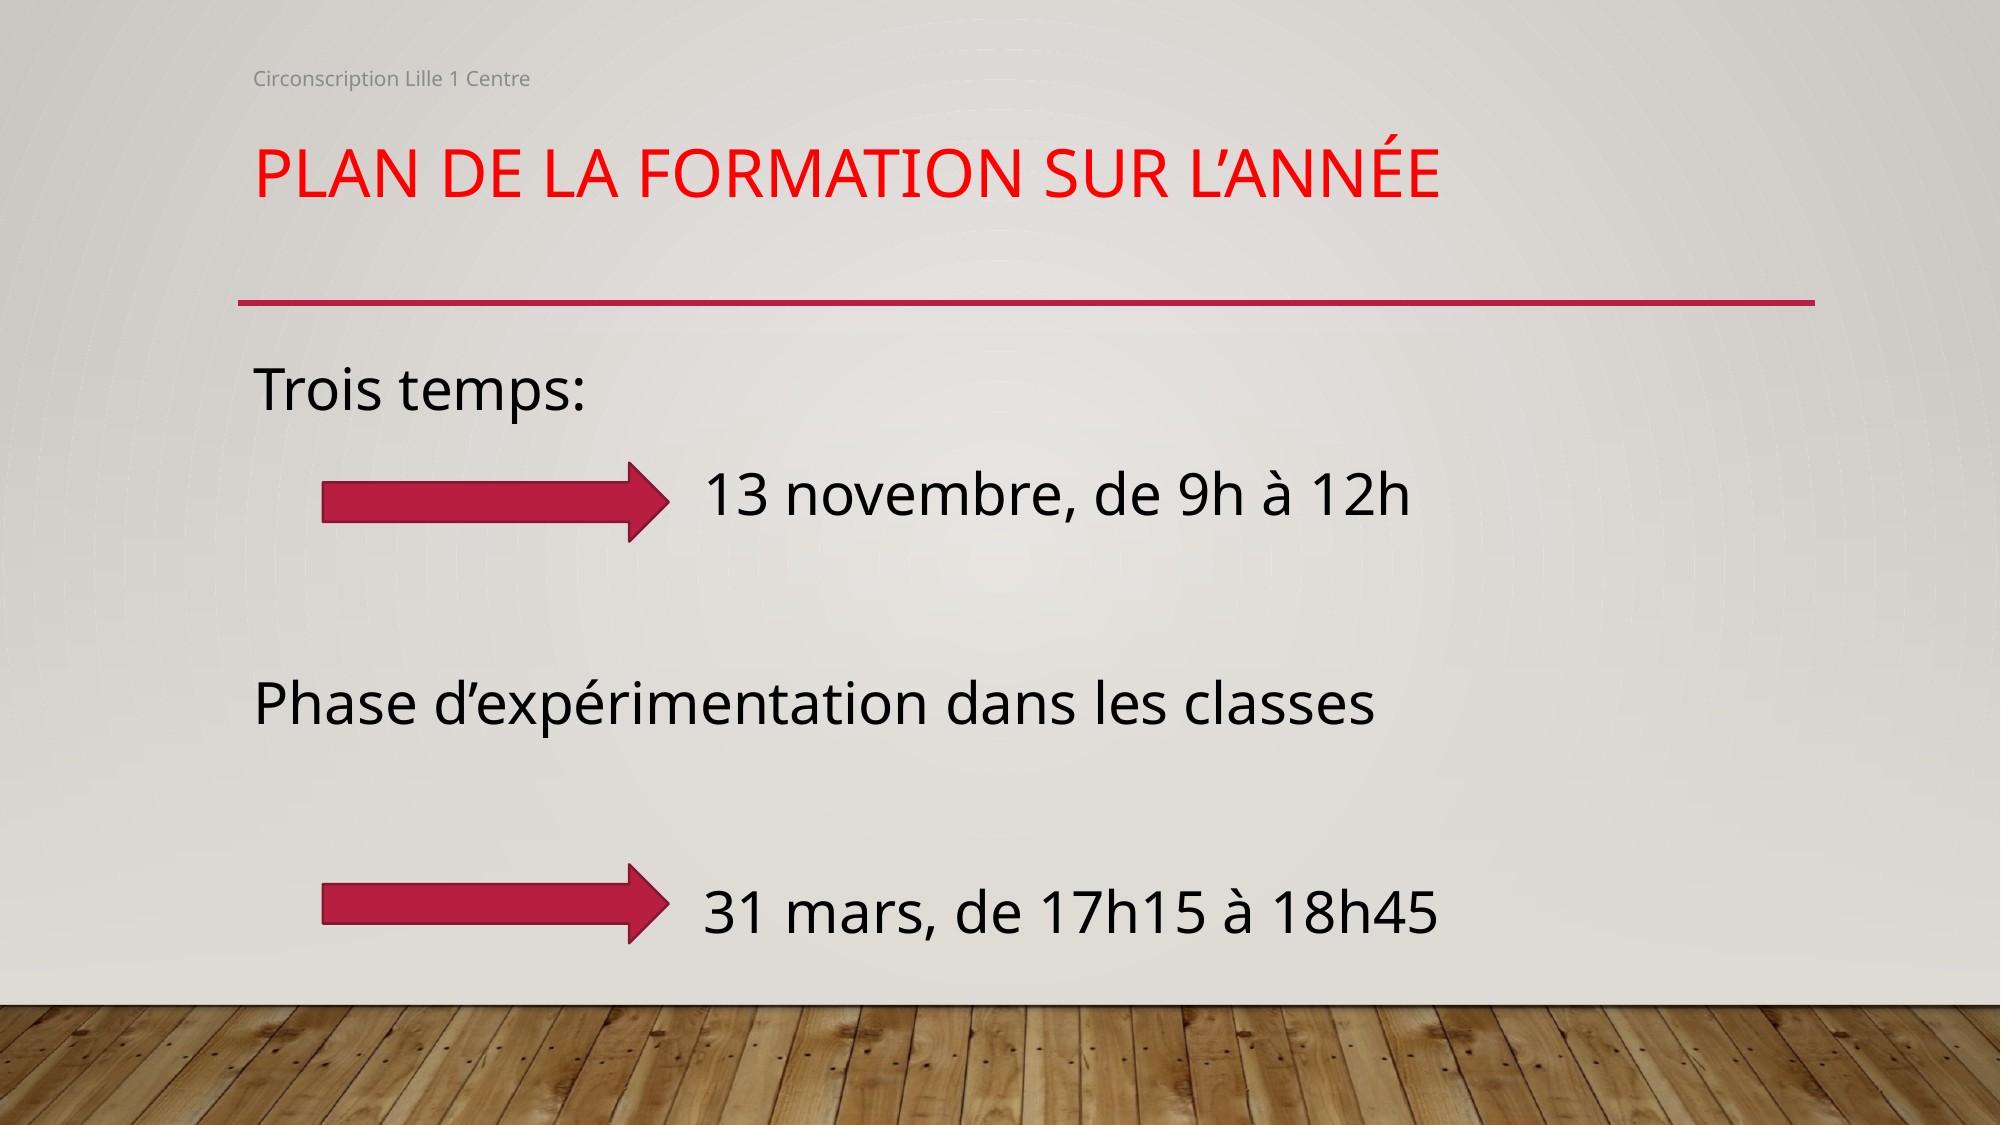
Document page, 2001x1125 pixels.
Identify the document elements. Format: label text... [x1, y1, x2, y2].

text_box [321, 461, 670, 543]
title Plan de la formation sur l’année [238, 131, 1814, 305]
picture [0, 1005, 2000, 1125]
text_box [321, 863, 670, 945]
footer Circonscription Lille 1 Centre [238, 54, 1213, 105]
list Trois temps: 13 novembre, de 9h à 12h Phase d’expérimentation dans les classes 31 mars, de 17h15 à 18h45 [238, 330, 1814, 974]
